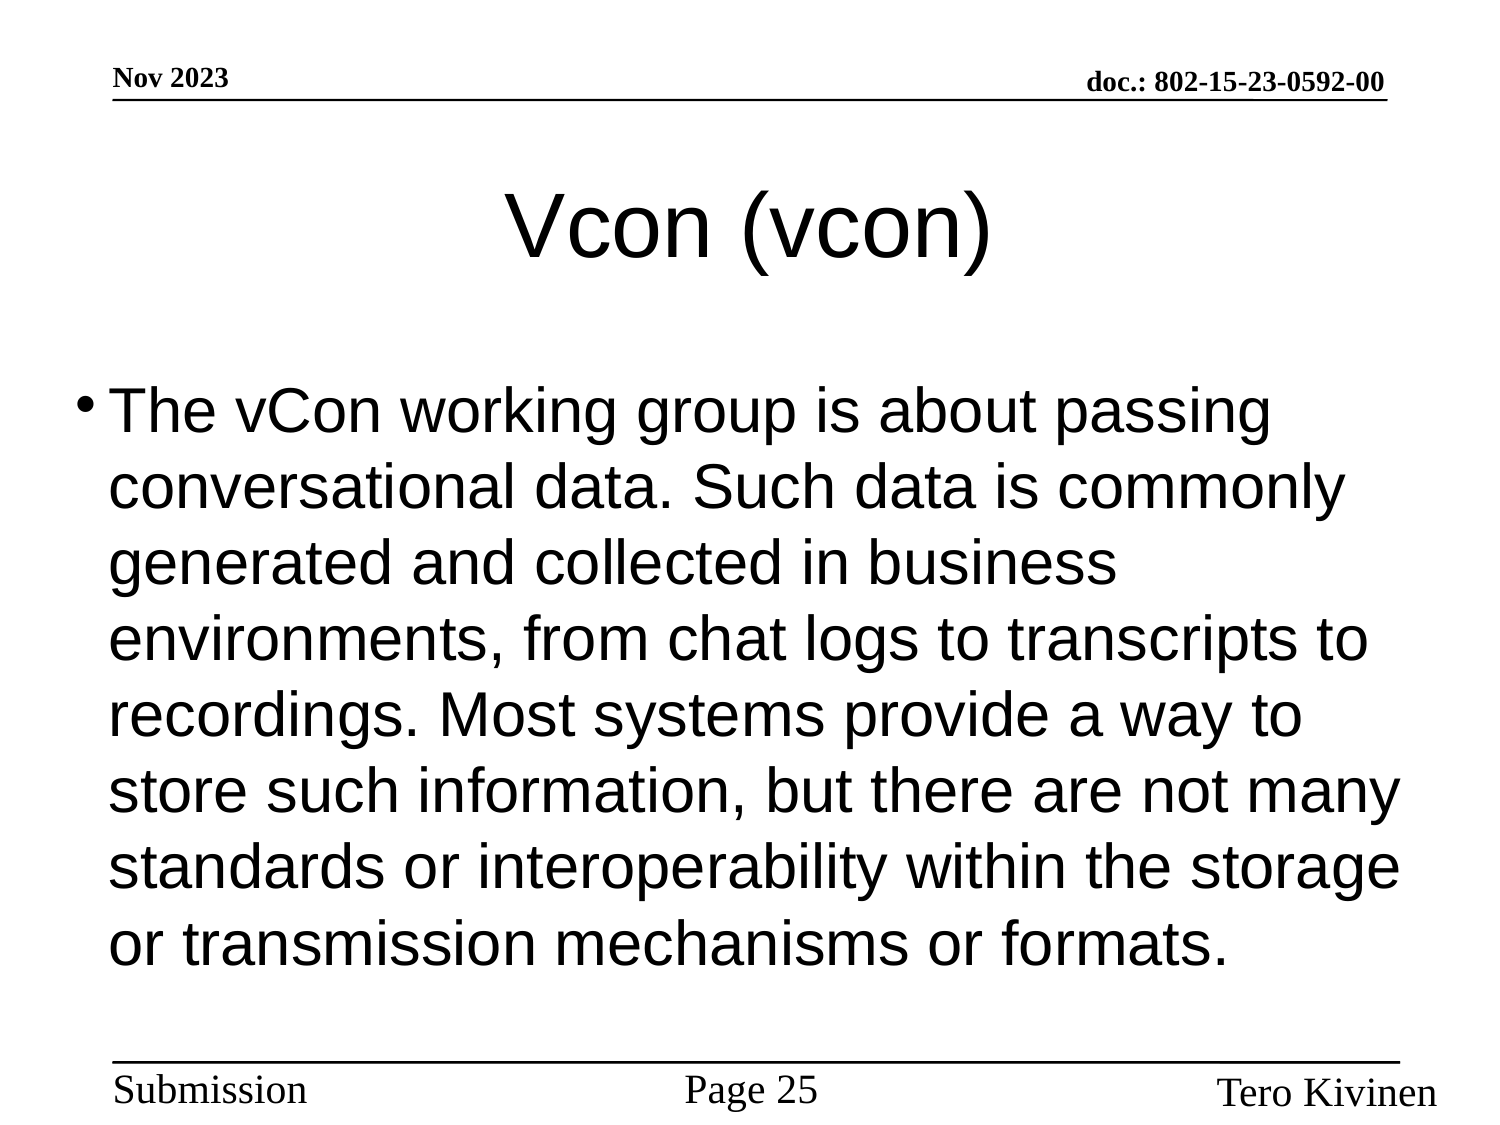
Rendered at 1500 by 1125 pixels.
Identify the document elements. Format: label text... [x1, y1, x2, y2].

text_box Vcon (vcon) [74, 118, 1425, 324]
text_box The vCon working group is about passing conversational data. Such data is commonly generated and collected in business environments, from chat logs to transcripts to recordings. Most systems provide a way to store such information, but there are not many standards or interoperability within the storage or transmission mechanisms or formats. [74, 369, 1425, 1022]
